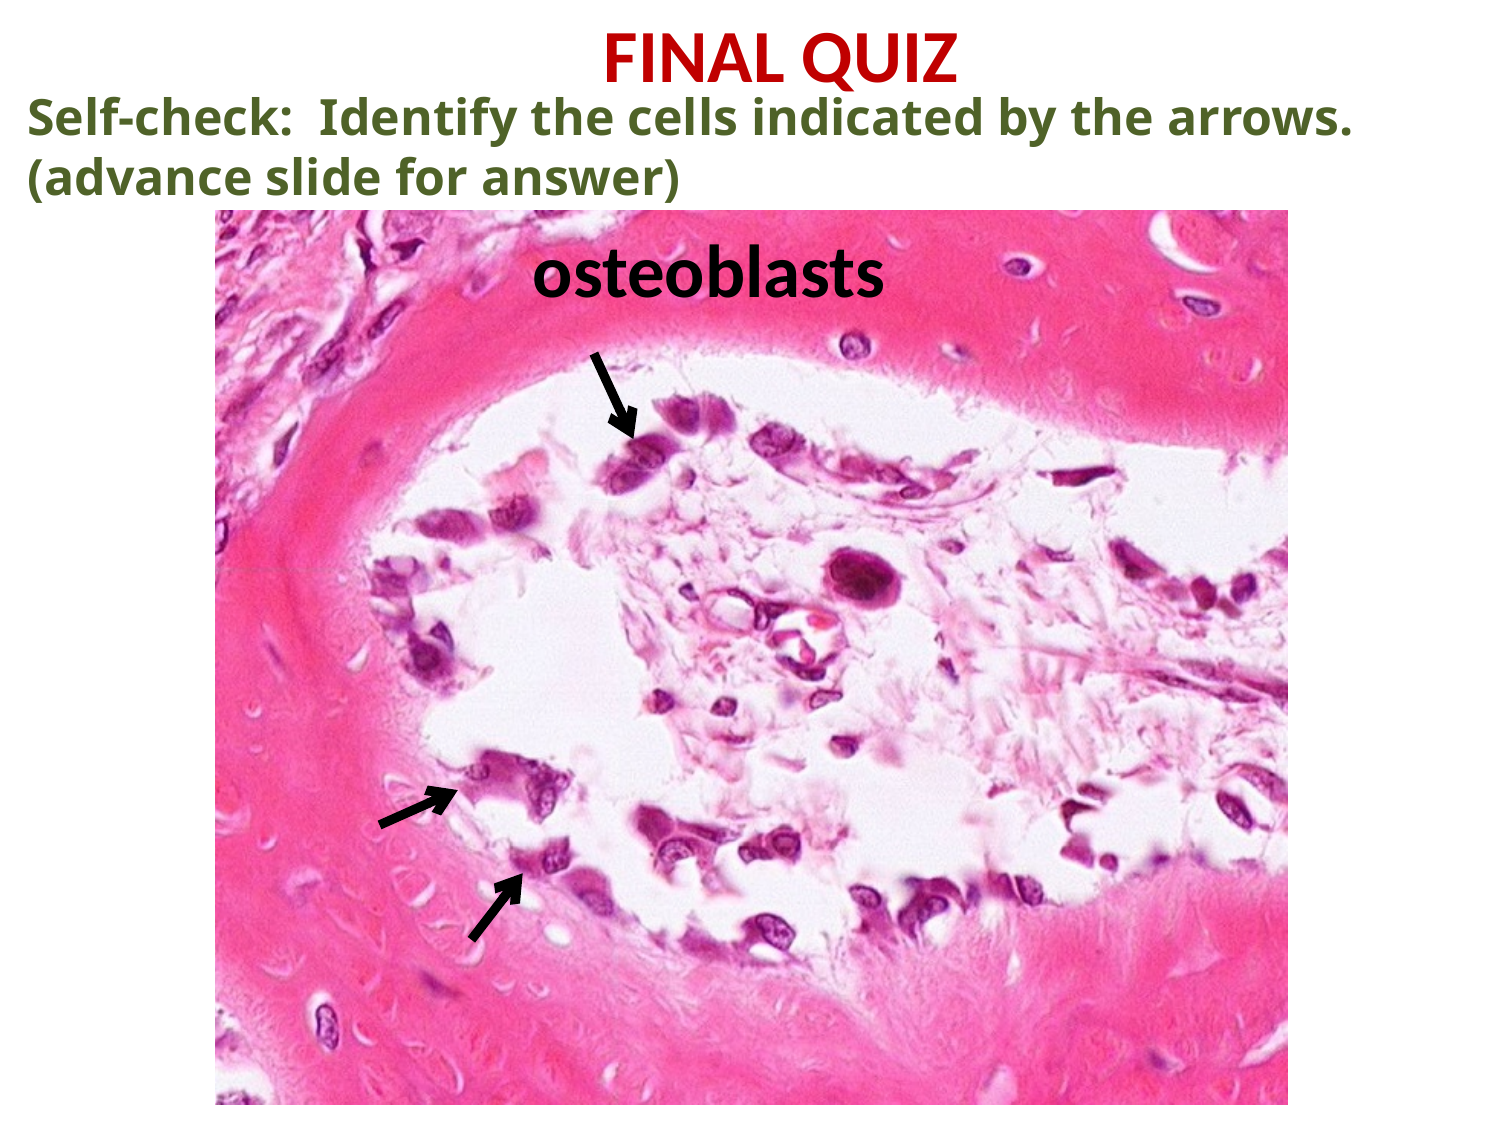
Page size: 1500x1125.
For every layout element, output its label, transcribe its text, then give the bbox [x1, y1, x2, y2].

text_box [379, 789, 459, 826]
picture [215, 210, 1288, 1105]
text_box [593, 353, 634, 440]
text_box Self-check: Identify the cells indicated by the arrows. (advance slide for answer) [12, 78, 1463, 213]
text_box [471, 872, 523, 940]
text_box Final quiz [249, 0, 1313, 78]
